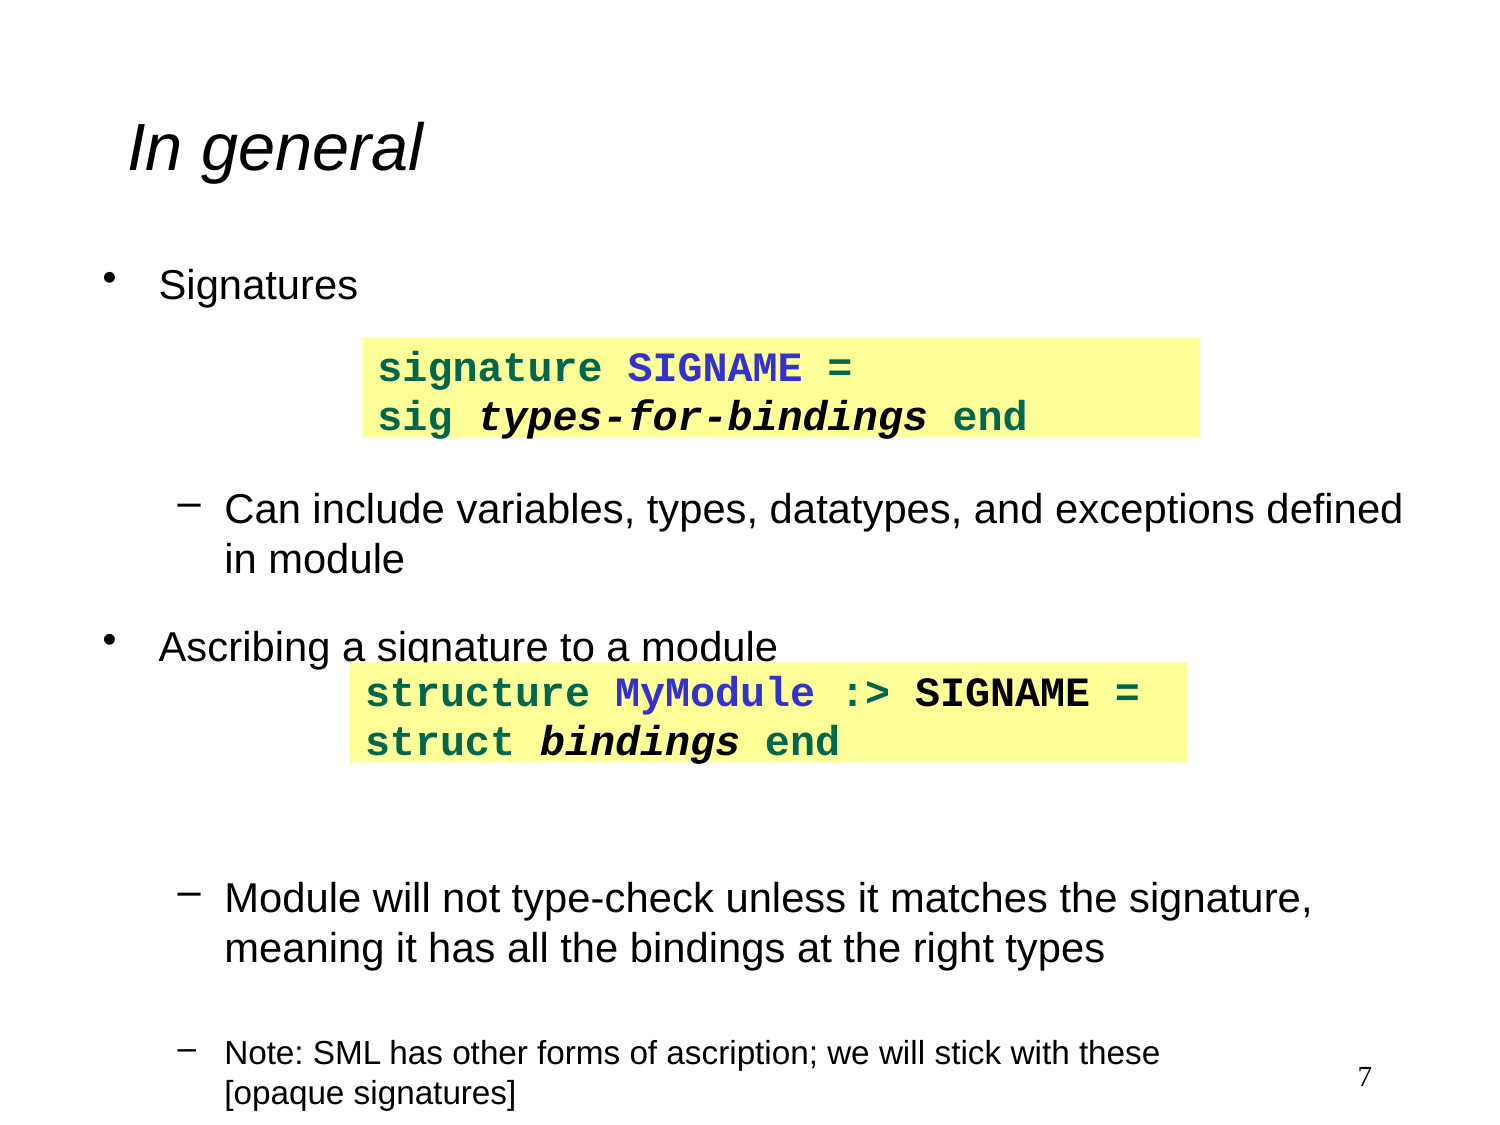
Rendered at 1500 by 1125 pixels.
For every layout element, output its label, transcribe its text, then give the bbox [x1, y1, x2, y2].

text_box structure MyModule :> SIGNAME = struct bindings end [349, 662, 1188, 763]
title In general [112, 49, 1388, 238]
slide_number 7 [1074, 1049, 1388, 1125]
text_box signature SIGNAME = sig types-for-bindings end [362, 337, 1200, 438]
list Signatures Can include variables, types, datatypes, and exceptions defined in module Ascribing a signature to a module Module will not type-check unless it matches the signature, meaning it has all the bindings at the right types Note: SML has other forms of ascription; we will stick with these [opaque signatures] [87, 249, 1438, 988]
